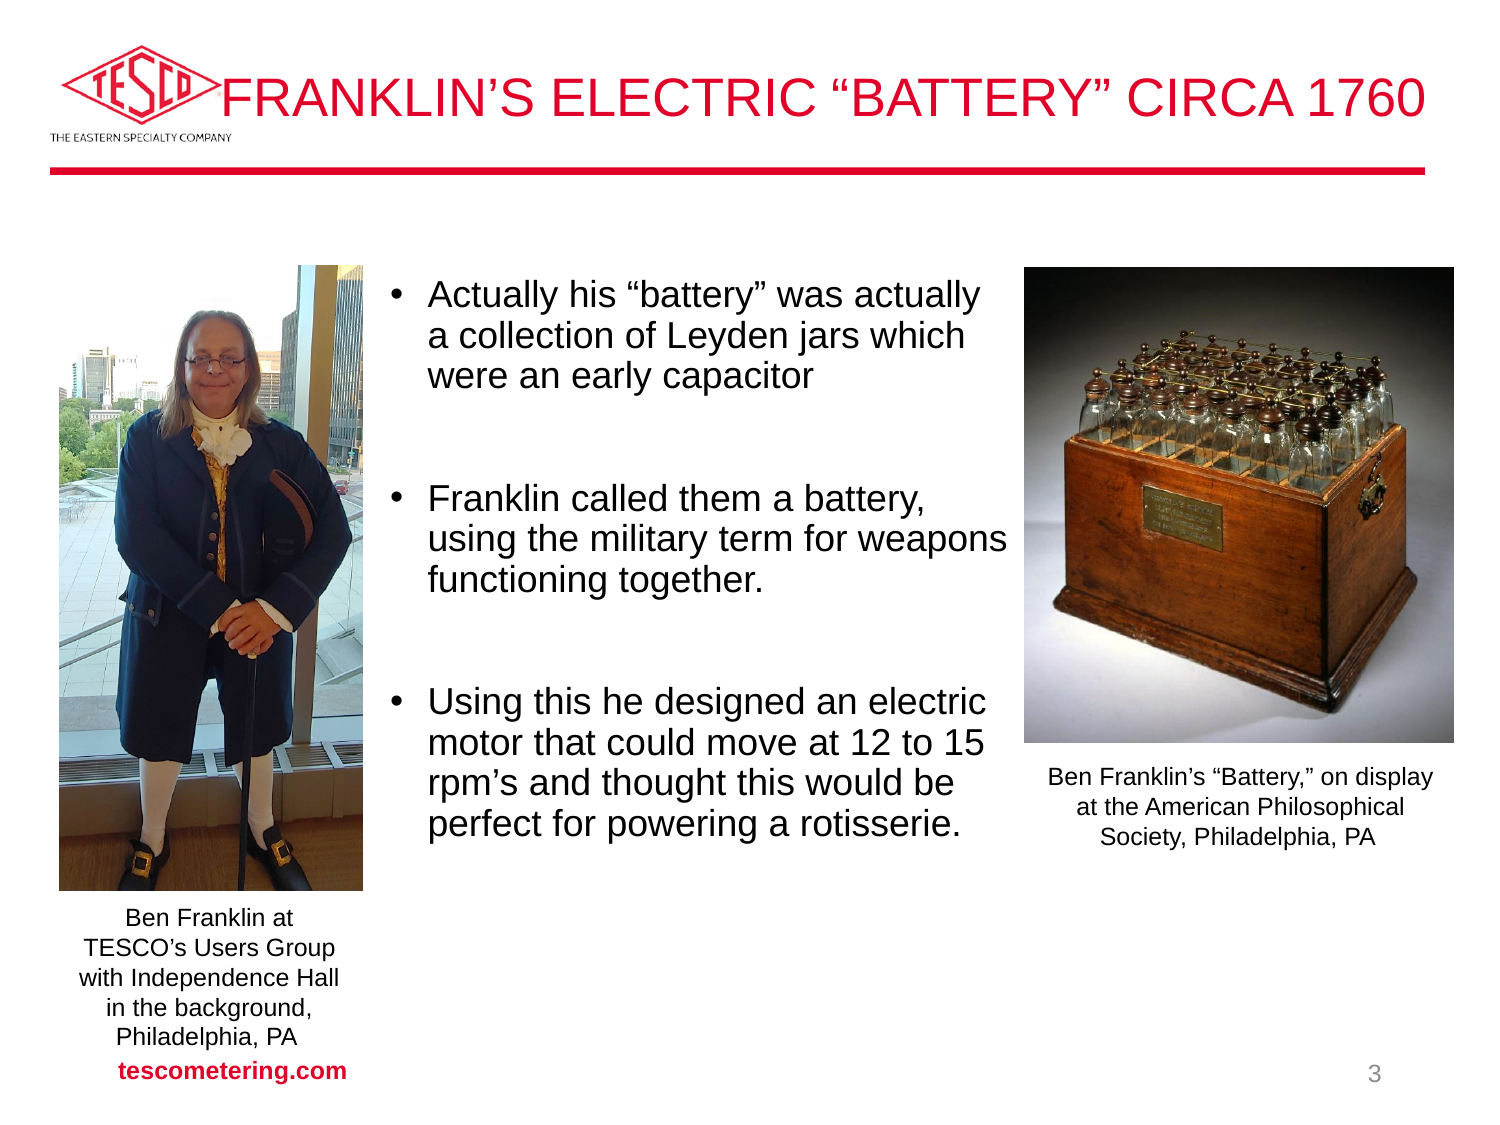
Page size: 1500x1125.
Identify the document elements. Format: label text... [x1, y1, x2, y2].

footer tescometering.com [103, 1039, 610, 1100]
slide_number 3 [1059, 1042, 1397, 1103]
text_box Ben Franklin at TESCO’s Users Group with Independence Hall in the background, Philadelphia, PA [56, 893, 363, 1059]
title Franklin’s Electric “Battery” circa 1760 [167, 62, 1443, 188]
picture [1024, 267, 1454, 743]
picture [50, 38, 234, 150]
picture [59, 265, 363, 891]
text_box Ben Franklin’s “Battery,” on display at the American Philosophical Society, Philadelphia, PA [1027, 753, 1454, 858]
list Actually his “battery” was actually a collection of Leyden jars which were an early capacitor Franklin called them a battery, using the military term for weapons functioning together. Using this he designed an electric motor that could move at 12 to 15 rpm’s and thought this would be perfect for powering a rotisserie. [375, 267, 1038, 943]
